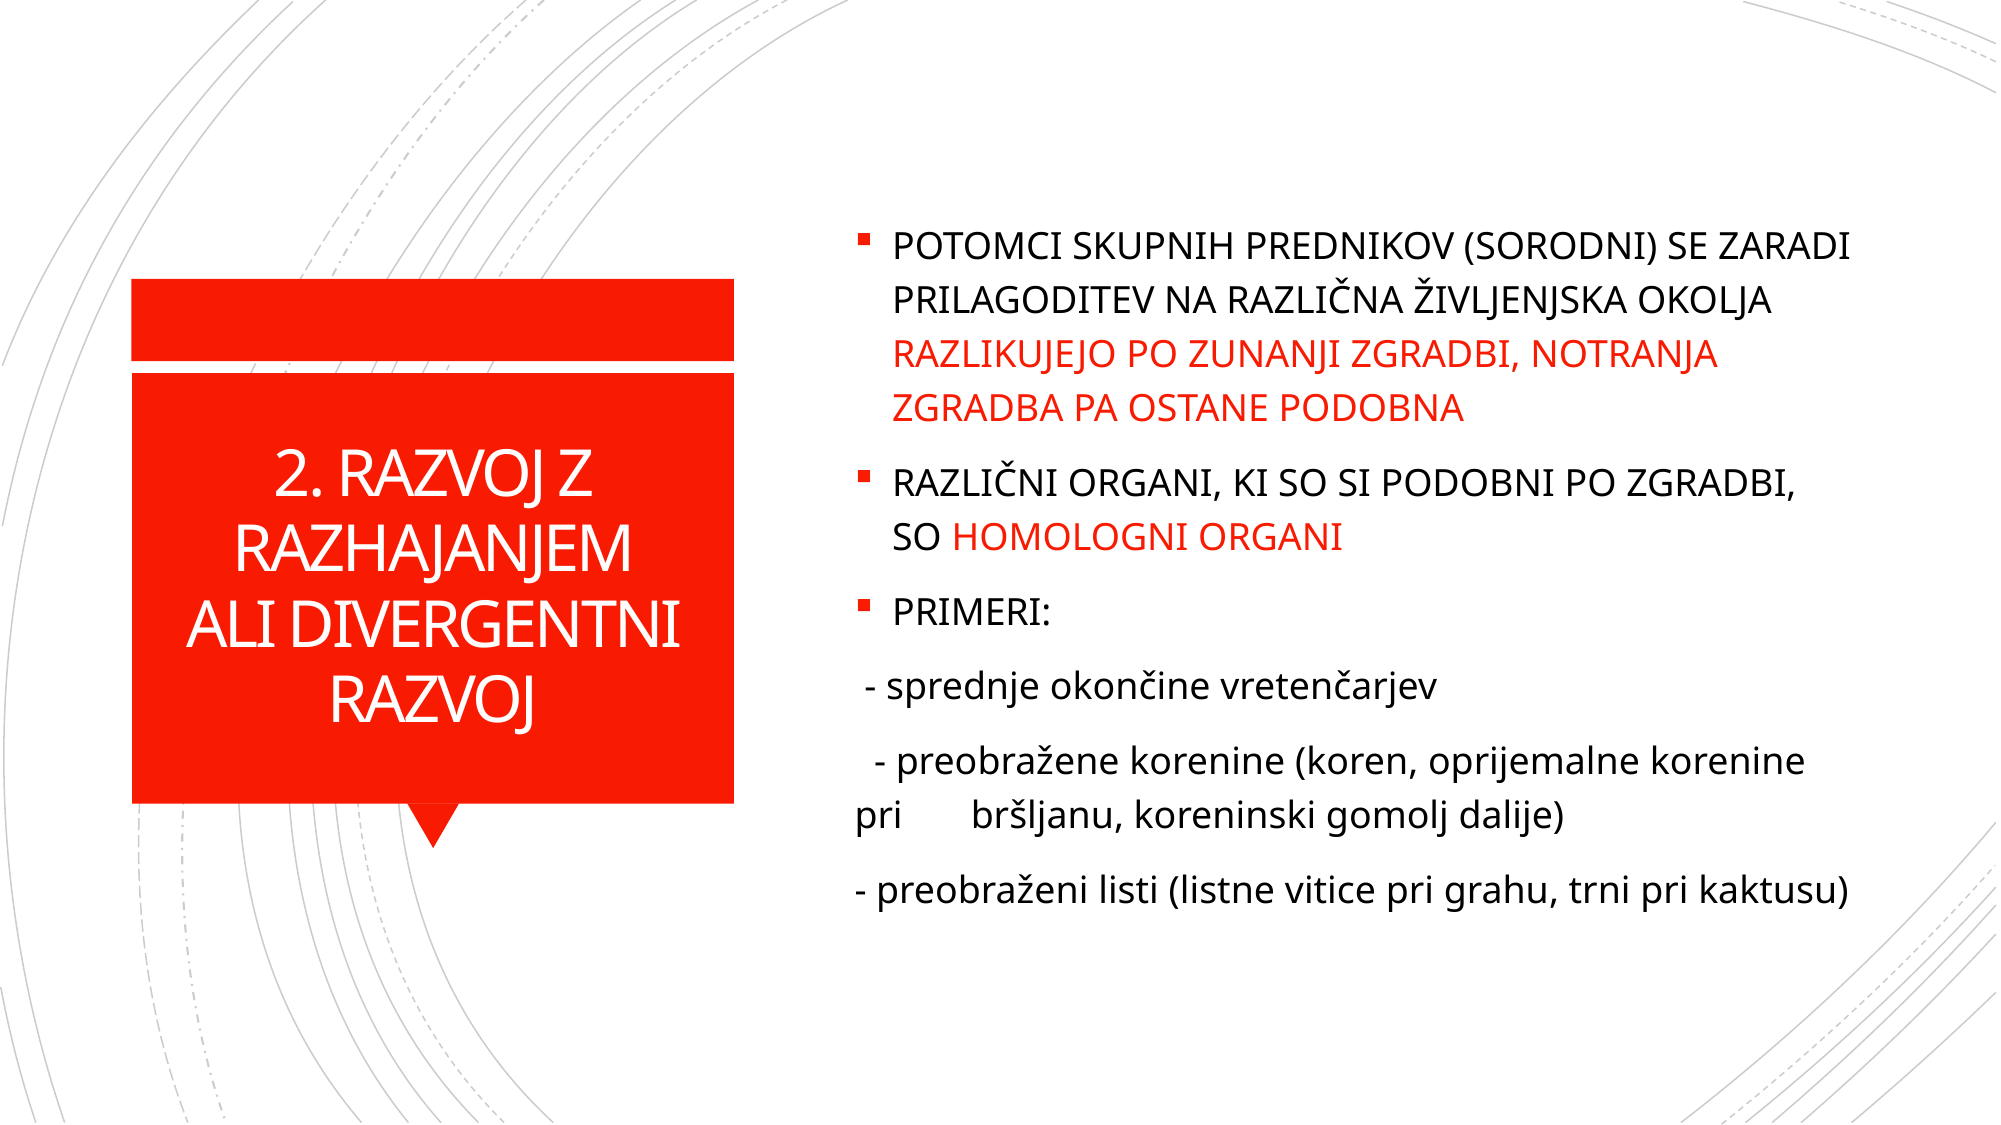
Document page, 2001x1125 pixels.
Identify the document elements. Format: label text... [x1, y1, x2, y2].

title 2. RAZVOJ Z RAZHAJANJEM ALI DIVERGENTNI RAZVOJ [145, 385, 720, 789]
list POTOMCI SKUPNIH PREDNIKOV (SORODNI) SE ZARADI PRILAGODITEV NA RAZLIČNA ŽIVLJENJSKA OKOLJA RAZLIKUJEJO PO ZUNANJI ZGRADBI, NOTRANJA ZGRADBA PA OSTANE PODOBNA RAZLIČNI ORGANI, KI SO SI PODOBNI PO ZGRADBI, SO HOMOLOGNI ORGANI PRIMERI: - sprednje okončine vretenčarjev - preobražene korenine (koren, oprijemalne korenine pri bršljanu, koreninski gomolj dalije) - preobraženi listi (listne vitice pri grahu, trni pri kaktusu) [839, 131, 1871, 993]
